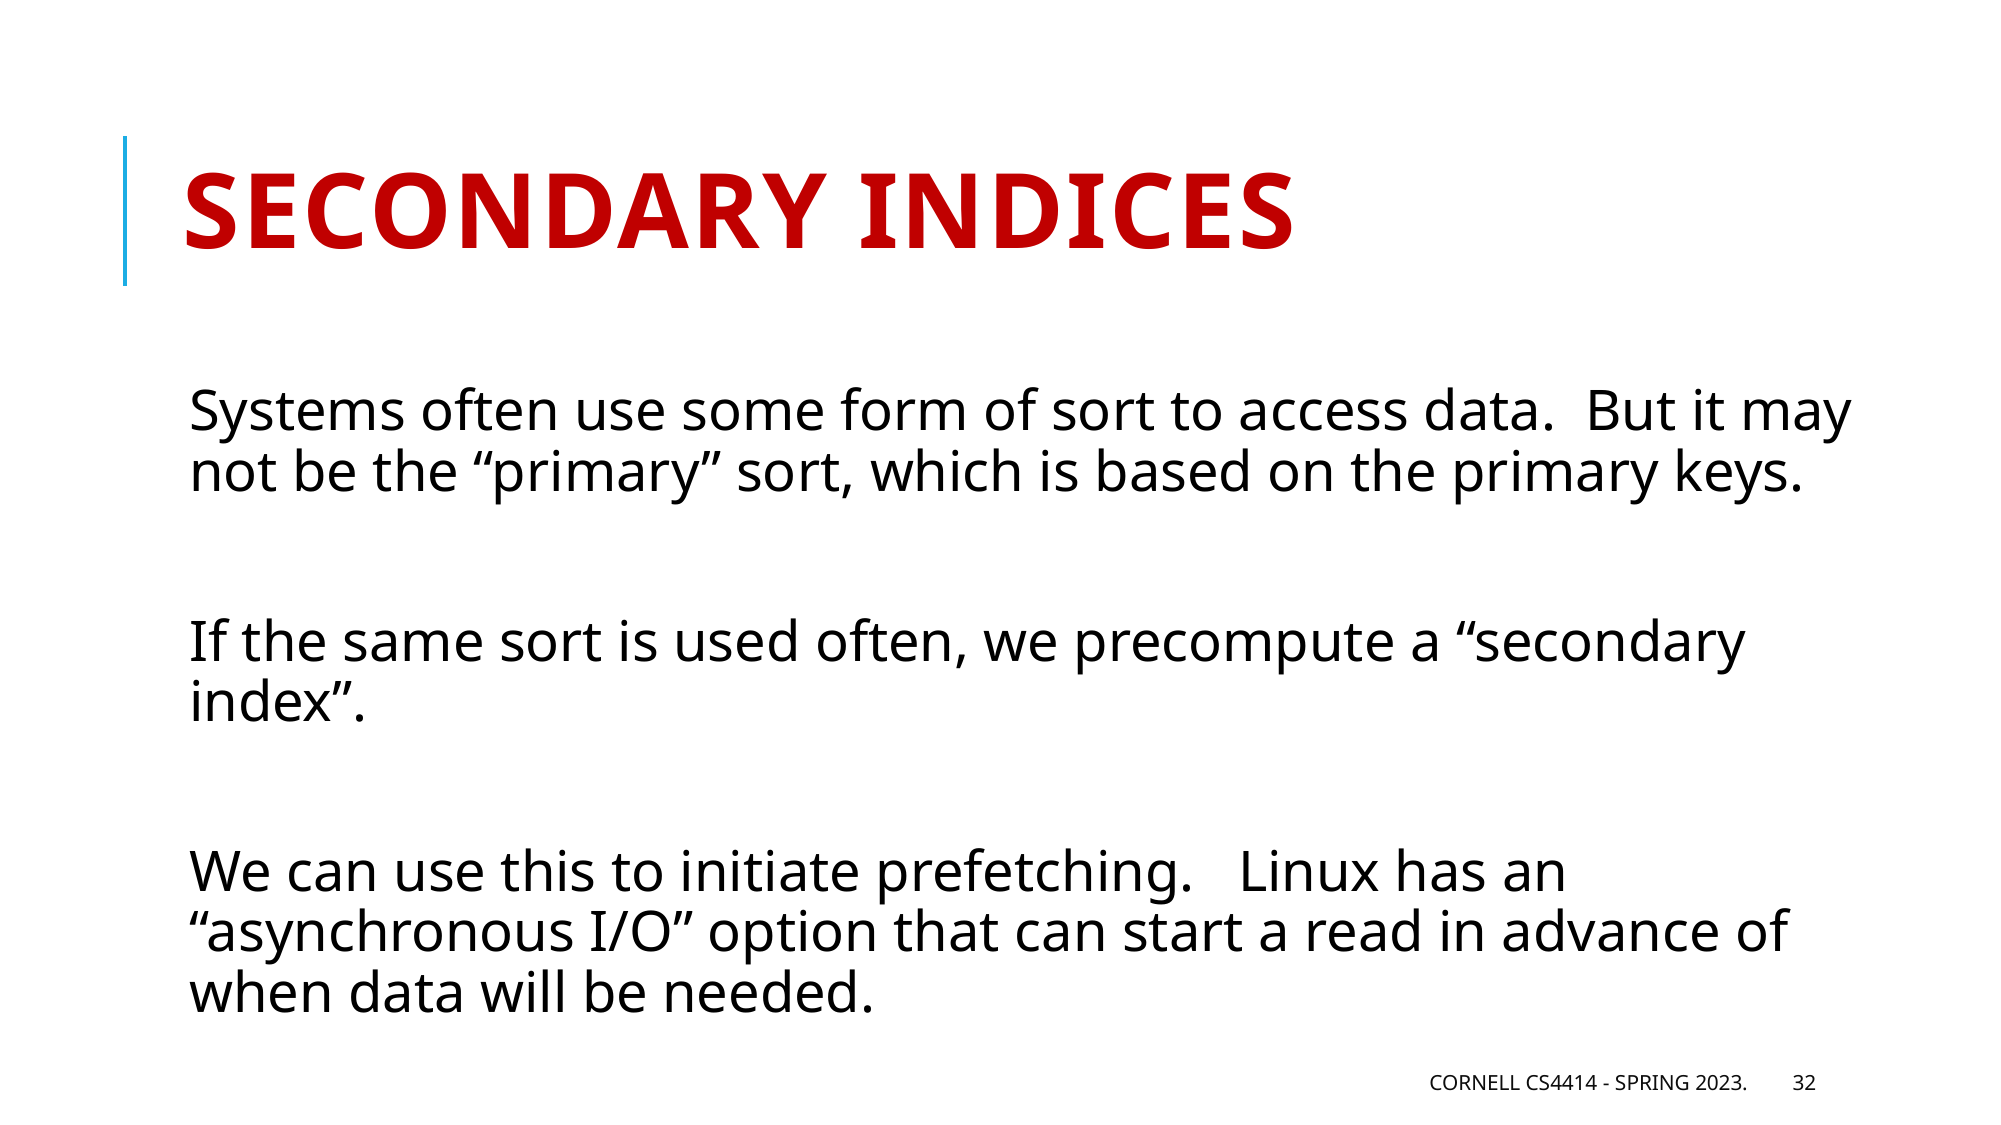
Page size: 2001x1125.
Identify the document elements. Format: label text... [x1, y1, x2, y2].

slide_number 32 [1777, 1061, 1938, 1107]
list Systems often use some form of sort to access data. But it may not be the “primary” sort, which is based on the primary keys. If the same sort is used often, we precompute a “secondary index”. We can use this to initiate prefetching. Linux has an “asynchronous I/O” option that can start a read in advance of when data will be needed. [168, 375, 1914, 1035]
footer Cornell CS4414 - Spring 2023. [794, 1061, 1763, 1107]
title Secondary indices [168, 96, 1914, 342]
